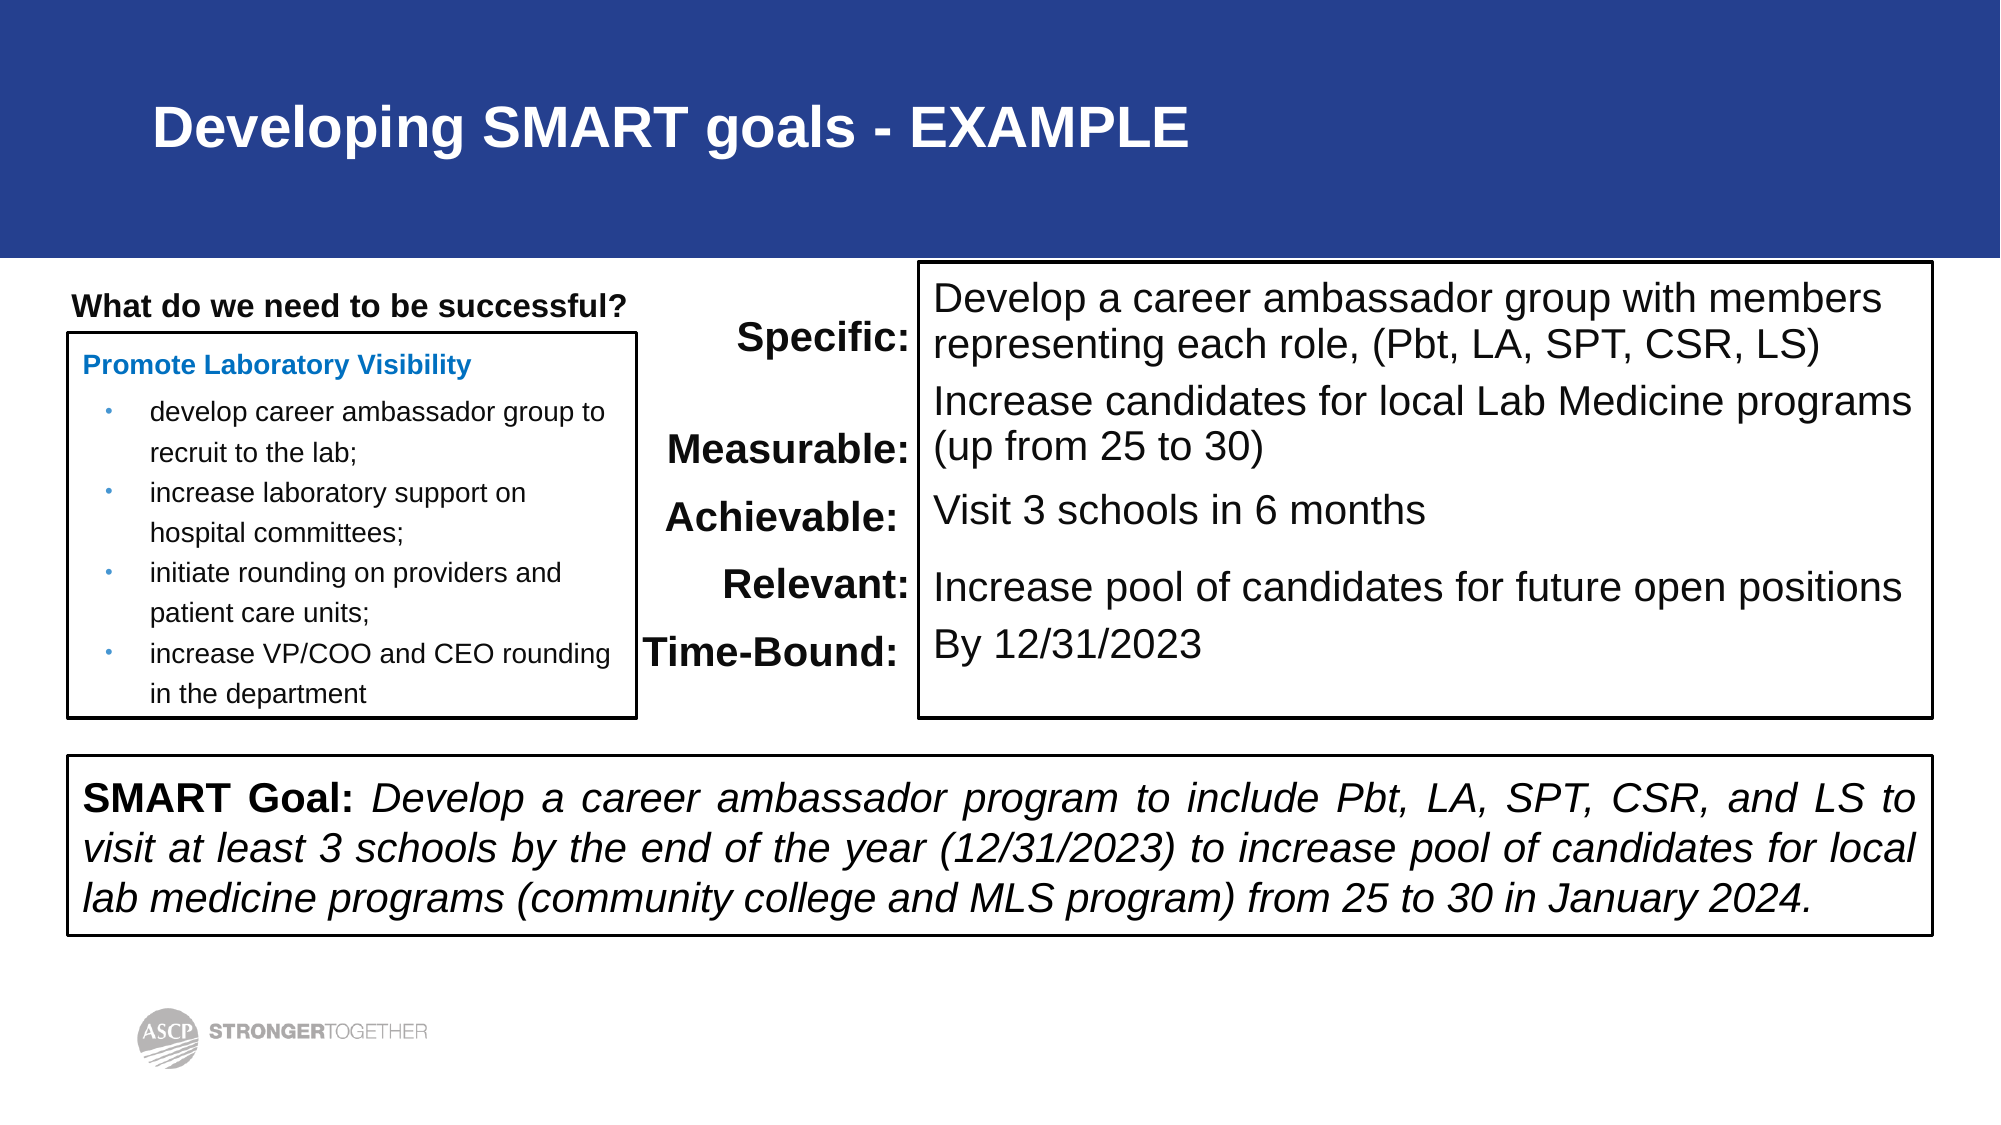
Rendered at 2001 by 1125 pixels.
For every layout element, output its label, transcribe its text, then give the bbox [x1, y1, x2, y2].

text_box Develop a career ambassador group with members representing each role, (Pbt, LA, SPT, CSR, LS) Increase candidates for local Lab Medicine programs (up from 25 to 30) Visit 3 schools in 6 months Increase pool of candidates for future open positions By 12/31/2023 [918, 261, 1933, 718]
list Specific: Measurable: Achievable: Relevant: Time-Bound: [624, 261, 918, 696]
text_box SMART Goal: Develop a career ambassador program to include Pbt, LA, SPT, CSR, and LS to visit at least 3 schools by the end of the year (12/31/2023) to increase pool of candidates for local lab medicine programs (community college and MLS program) from 25 to 30 in January 2024. [67, 755, 1933, 936]
text_box What do we need to be successful? [56, 261, 652, 340]
list Promote Laboratory Visibility develop career ambassador group to recruit to the lab; increase laboratory support on hospital committees; initiate rounding on providers and patient care units; increase VP/COO and CEO rounding in the department [67, 340, 637, 718]
picture [137, 1008, 427, 1069]
title Developing SMART goals - EXAMPLE [137, 20, 1863, 238]
